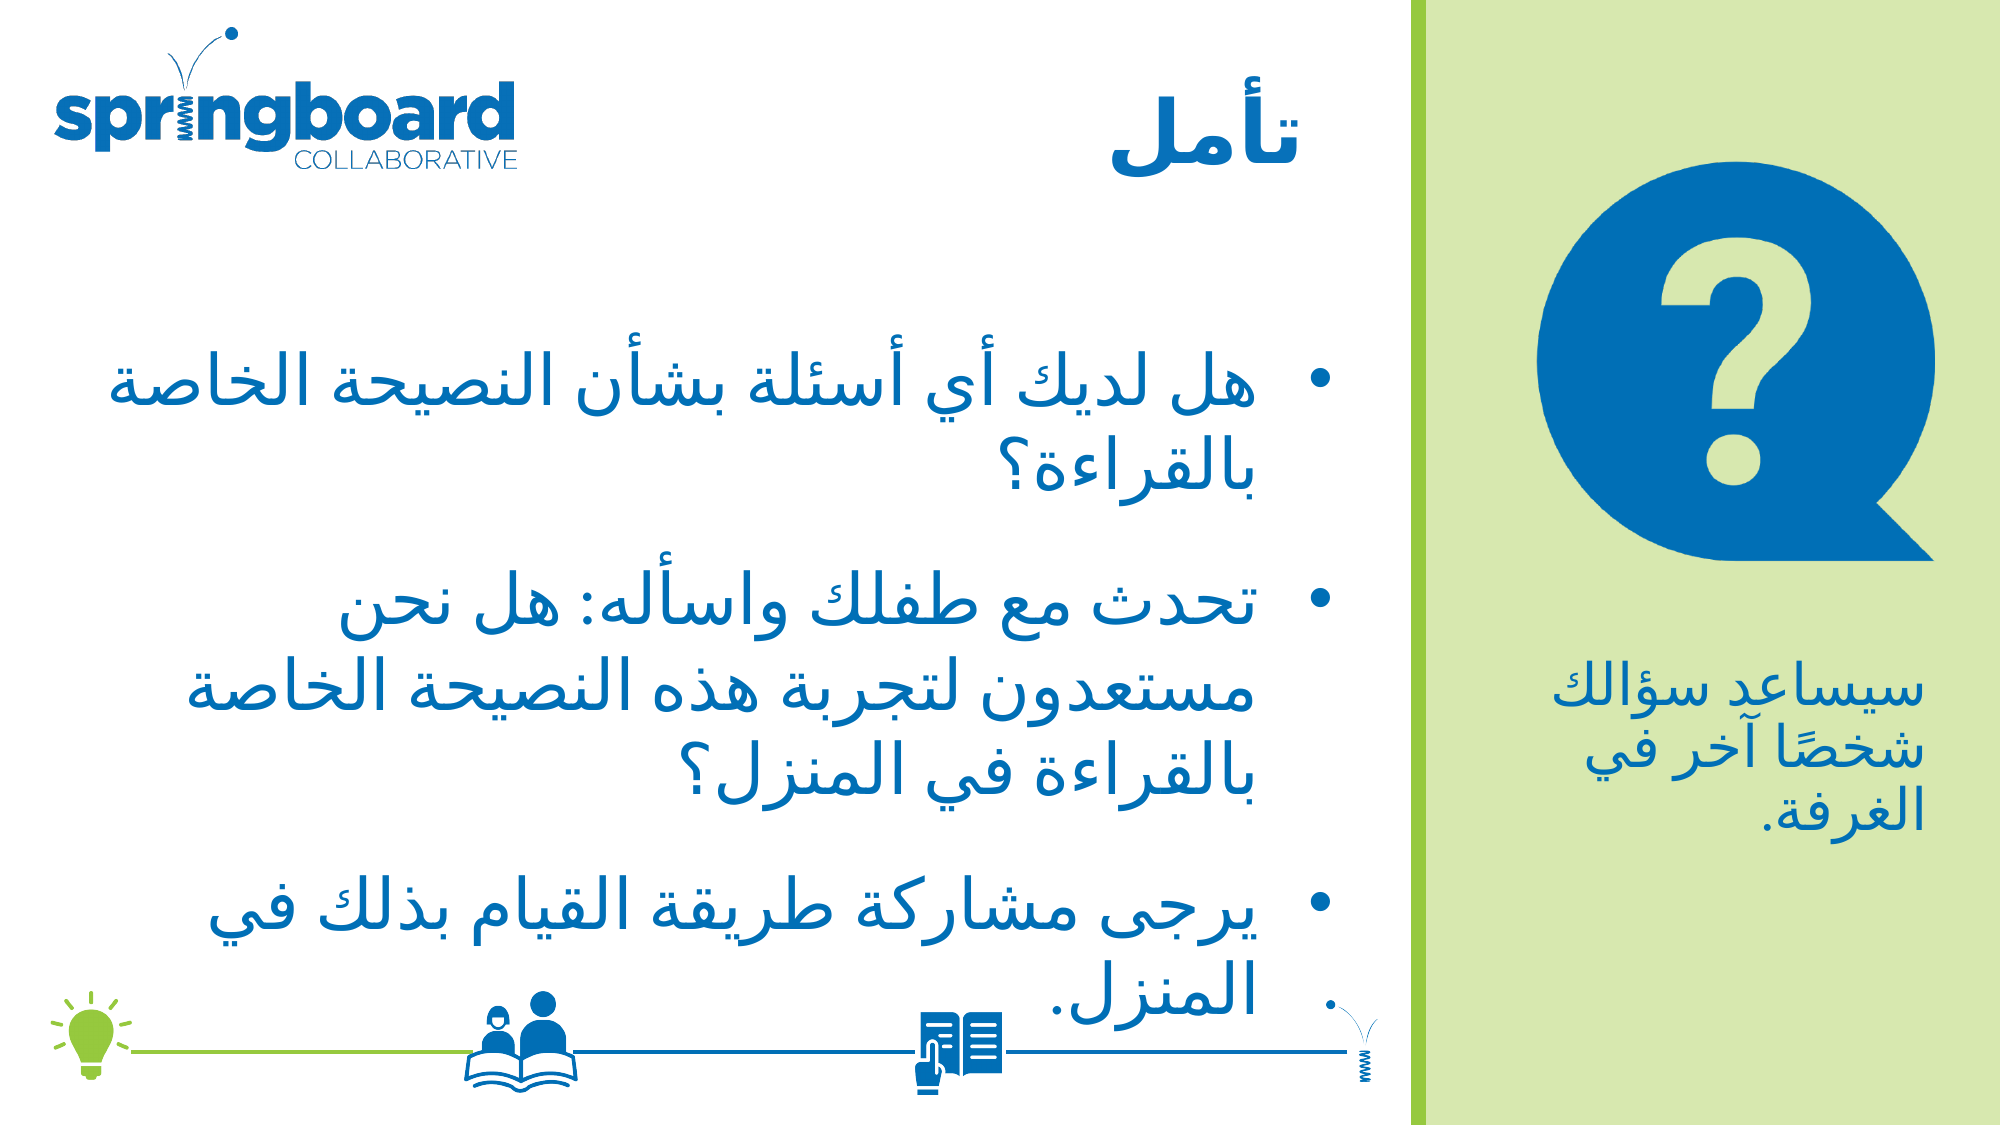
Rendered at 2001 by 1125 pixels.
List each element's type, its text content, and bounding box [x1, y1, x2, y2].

picture [1326, 1000, 1378, 1082]
picture [54, 27, 489, 169]
list سيساعد سؤالك شخصًا آخر في الغرفة. [1479, 647, 1943, 1001]
picture [1530, 119, 1944, 602]
picture [50, 991, 132, 1080]
list هل لديك أي أسئلة بشأن النصيحة الخاصة بالقراءة؟ تحدث مع طفلك واسأله: هل نحن مستعدون لتجربة هذه النصيحة الخاصة بالقراءة في المنزل؟ يرجى مشاركة طريقة القيام بذلك في المنزل. [75, 326, 1351, 968]
title تأمل [489, 0, 1320, 259]
picture [464, 991, 578, 1093]
picture [915, 1012, 1002, 1095]
